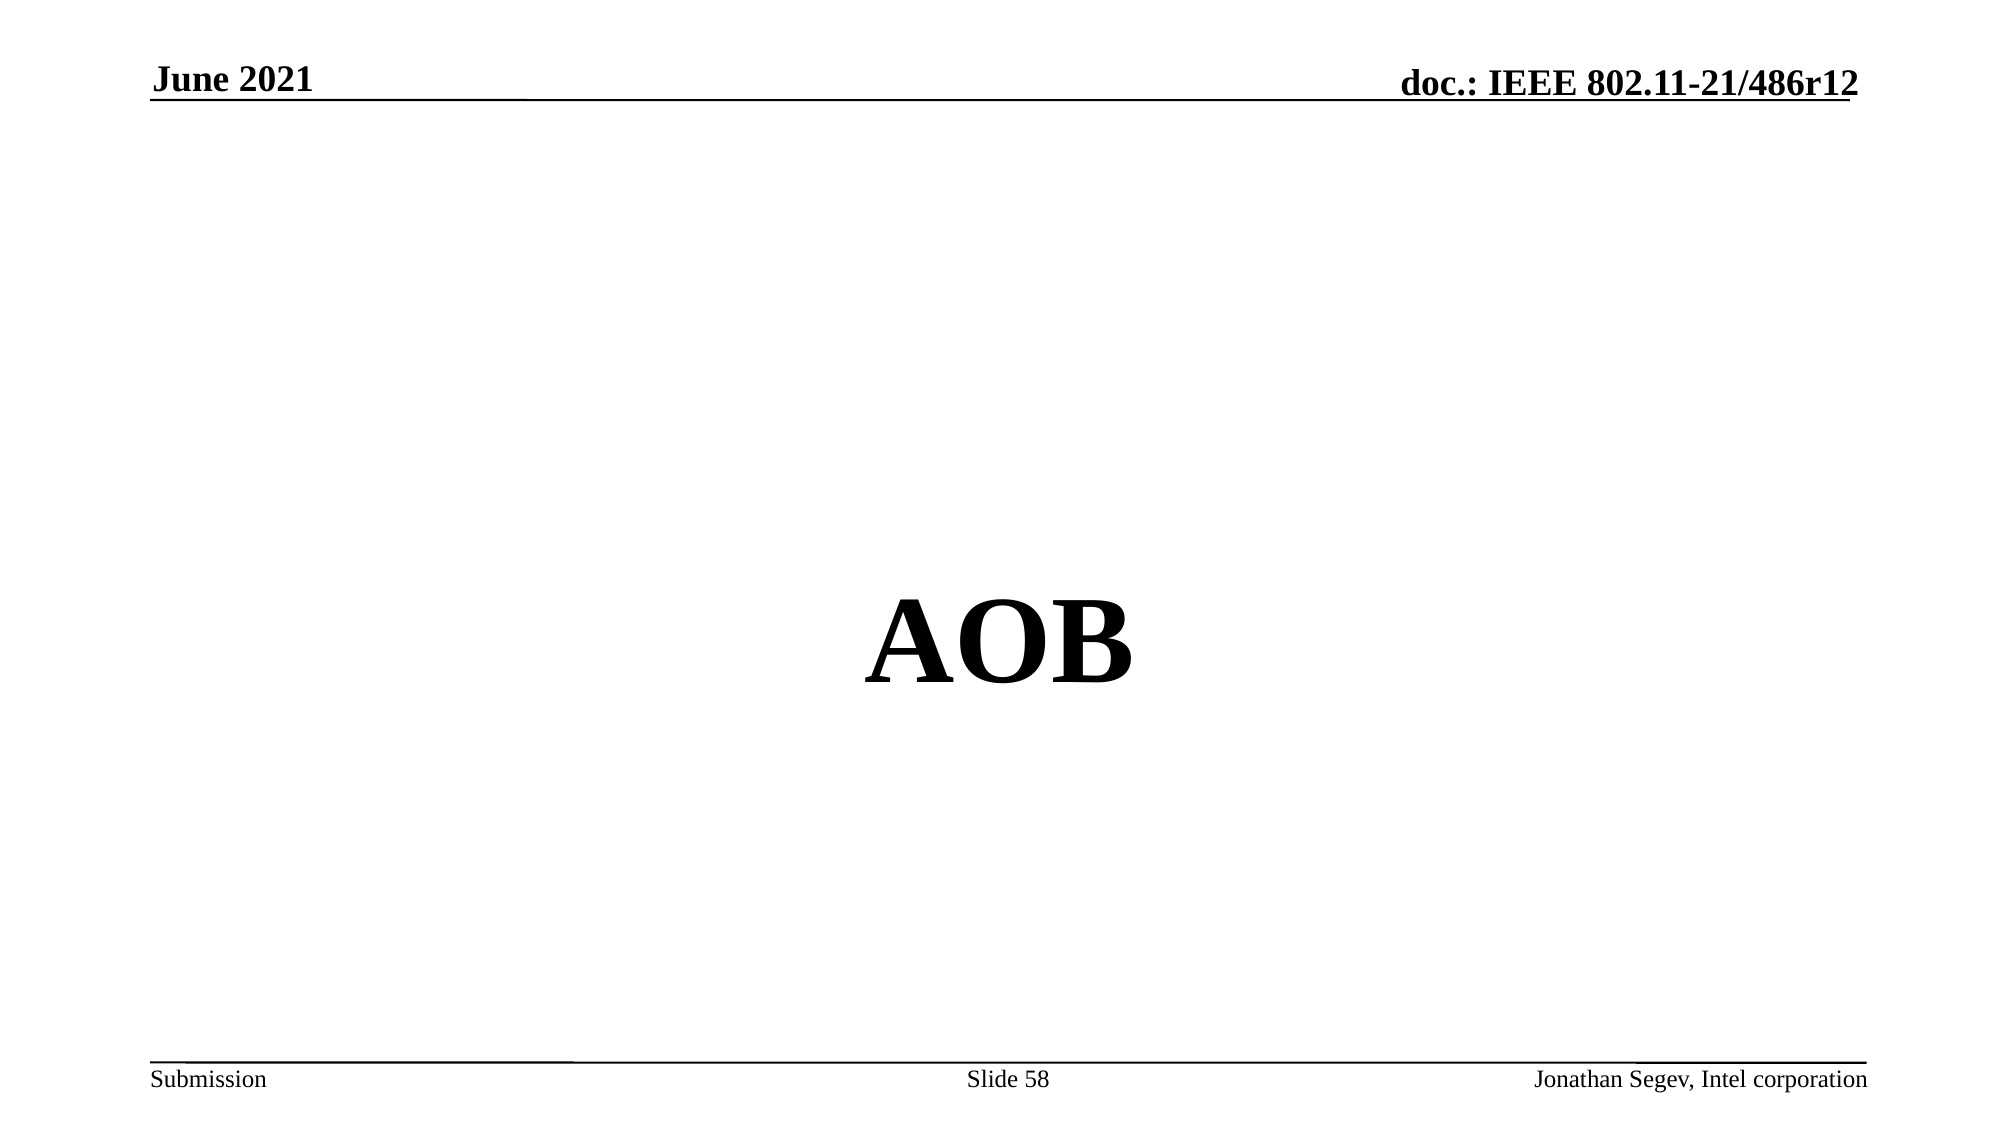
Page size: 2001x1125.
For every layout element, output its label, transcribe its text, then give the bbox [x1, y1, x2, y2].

slide_number Slide 58 [950, 1061, 1067, 1123]
footer Jonathan Segev, Intel corporation [1171, 1061, 1869, 1093]
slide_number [152, 54, 563, 100]
list AOB [149, 324, 1850, 1000]
